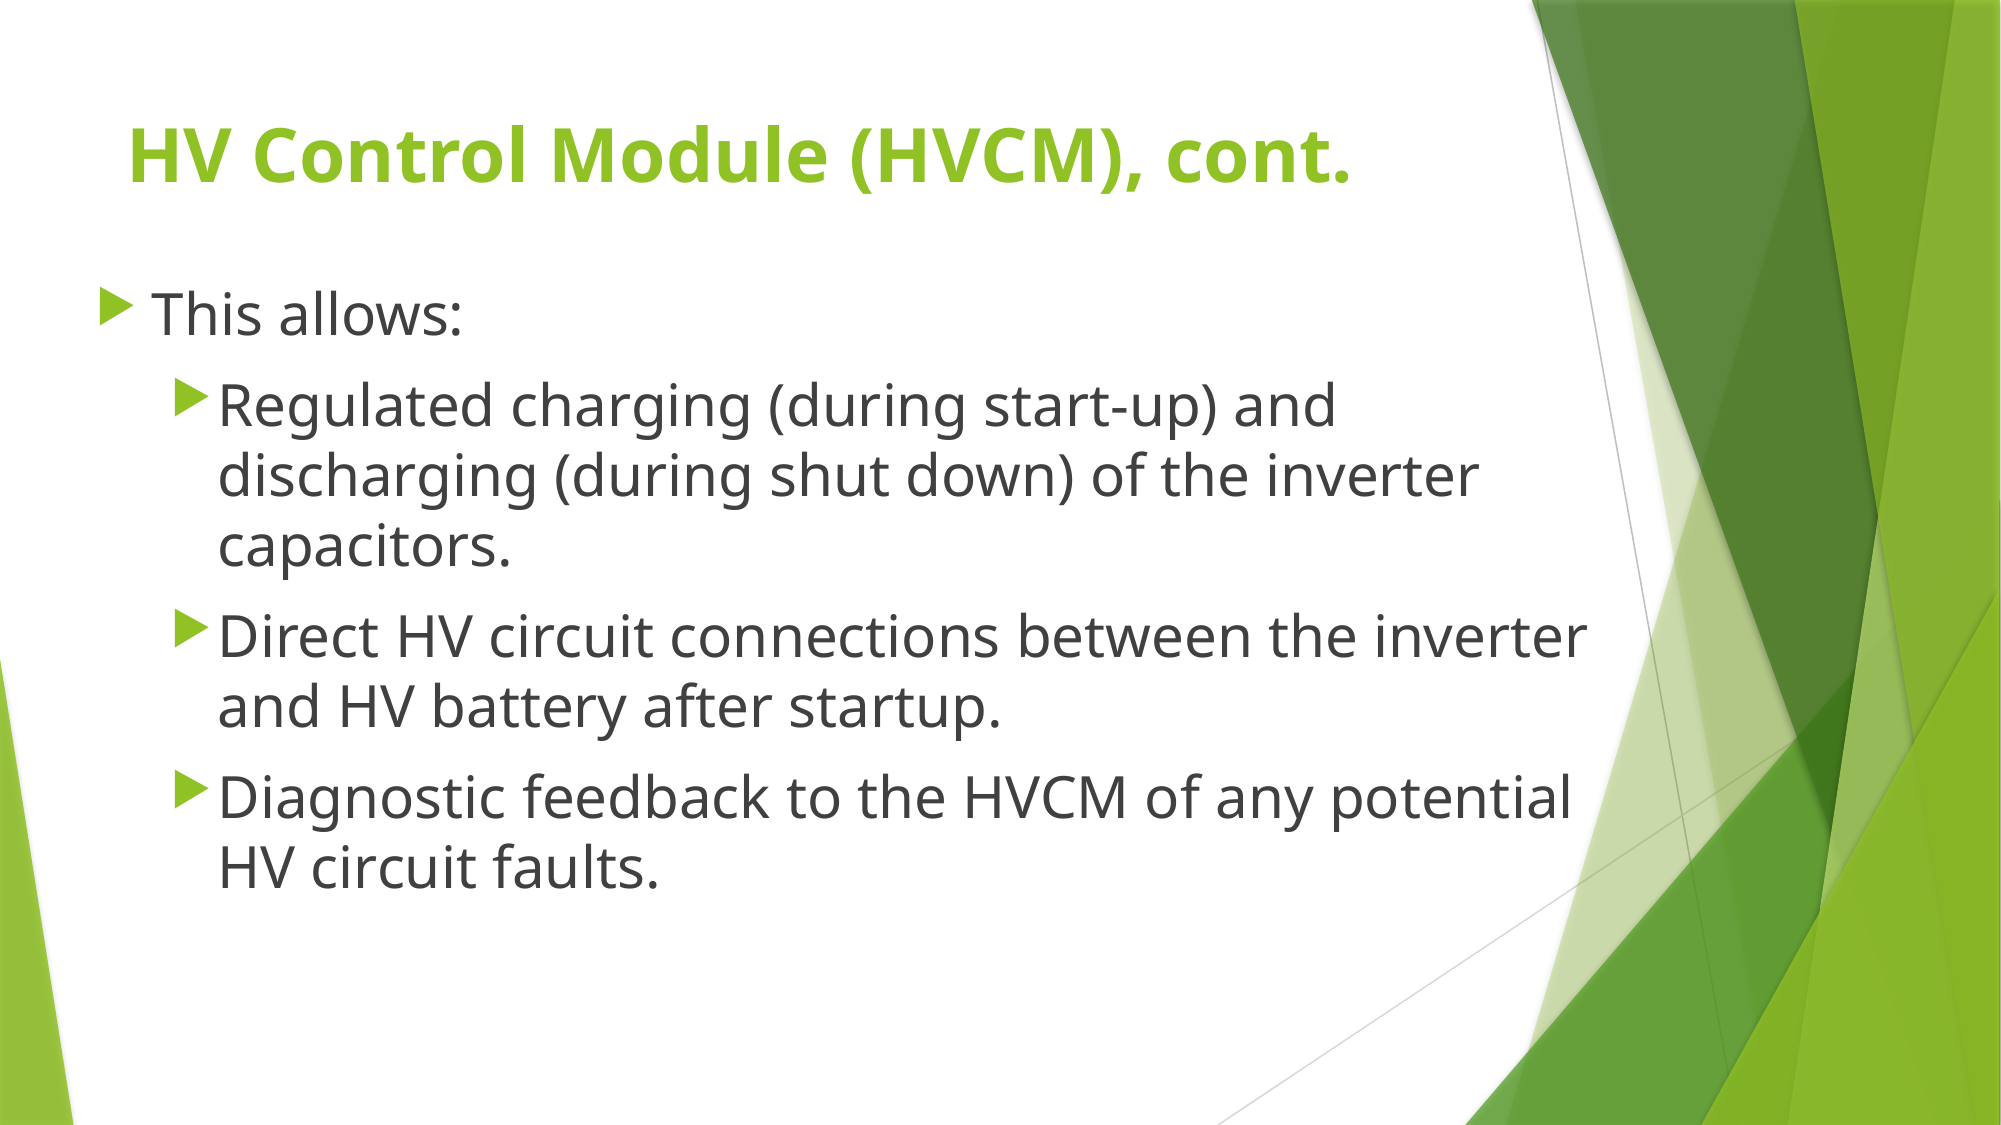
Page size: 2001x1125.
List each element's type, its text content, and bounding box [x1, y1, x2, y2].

title HV Control Module (HVCM), cont. [111, 99, 1522, 215]
list This allows: Regulated charging (during start-up) and discharging (during shut down) of the inverter capacitors. Direct HV circuit connections between the inverter and HV battery after startup. Diagnostic feedback to the HVCM of any potential HV circuit faults. [80, 270, 1614, 960]
